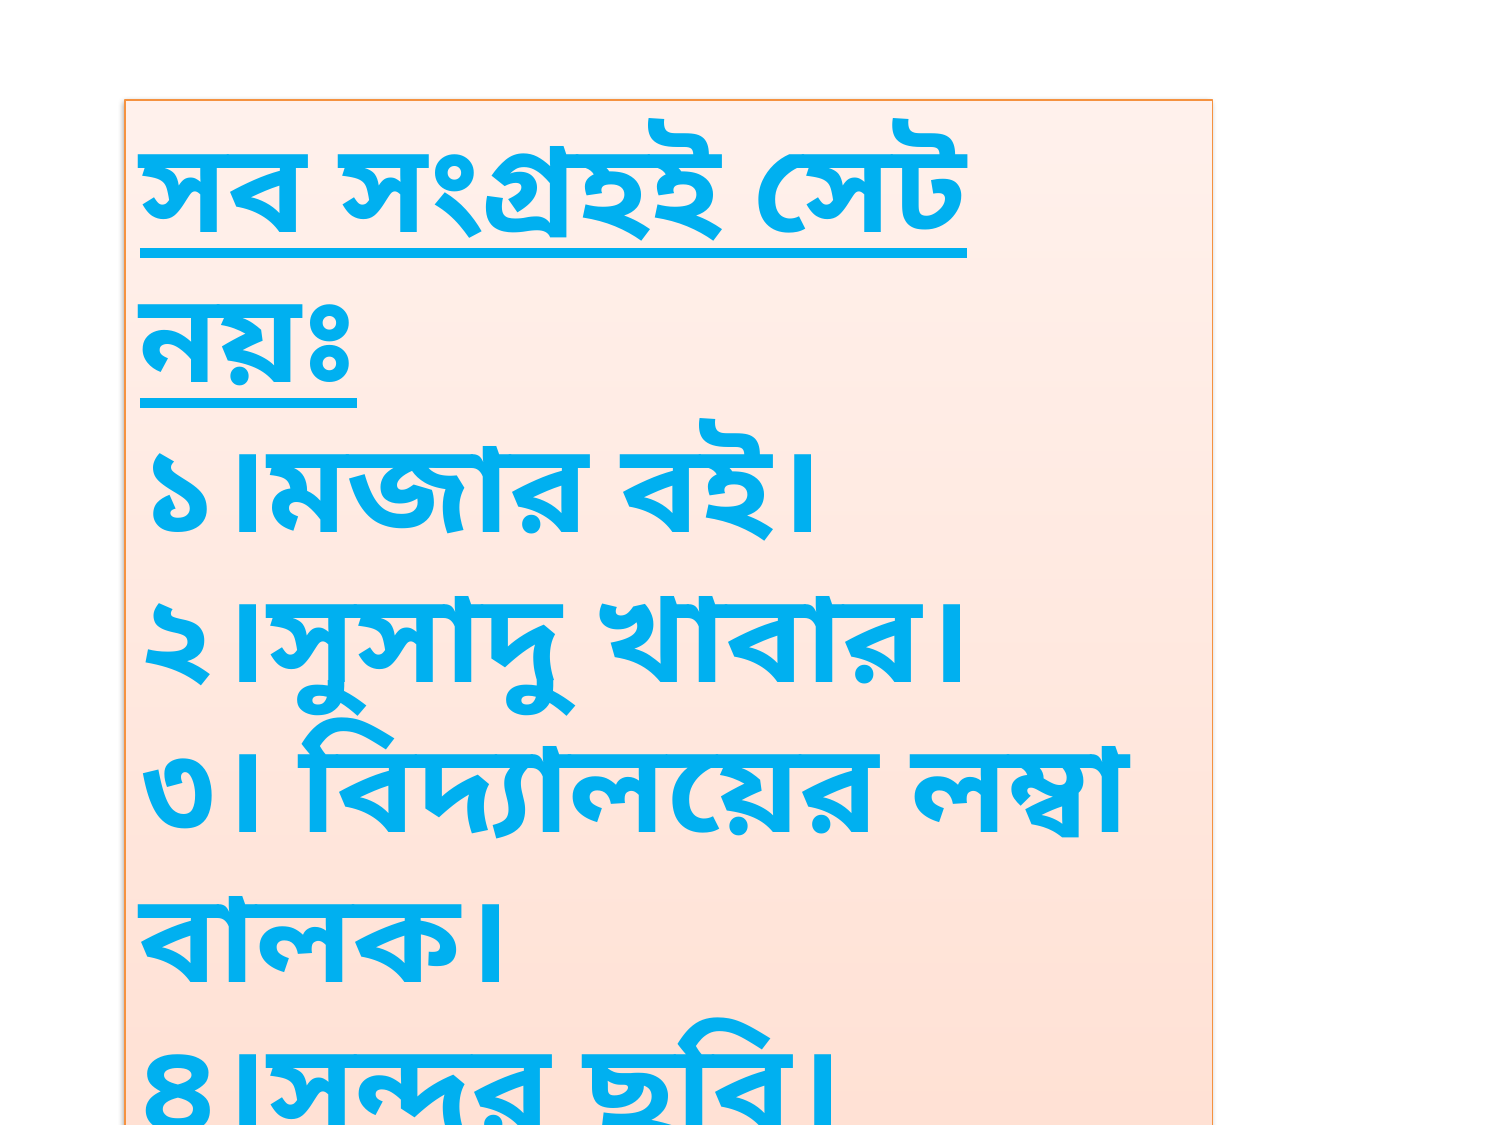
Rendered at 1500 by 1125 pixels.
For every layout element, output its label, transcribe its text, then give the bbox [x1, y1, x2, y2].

text_box সব সংগ্রহই সেট নয়ঃ ১।মজার বই। ২।সুসাদু খাবার। ৩। বিদ্যালয়ের লম্বা বালক। ৪।সুন্দর ছবি। ৫।প্রিয় গান। [124, 99, 1213, 1125]
